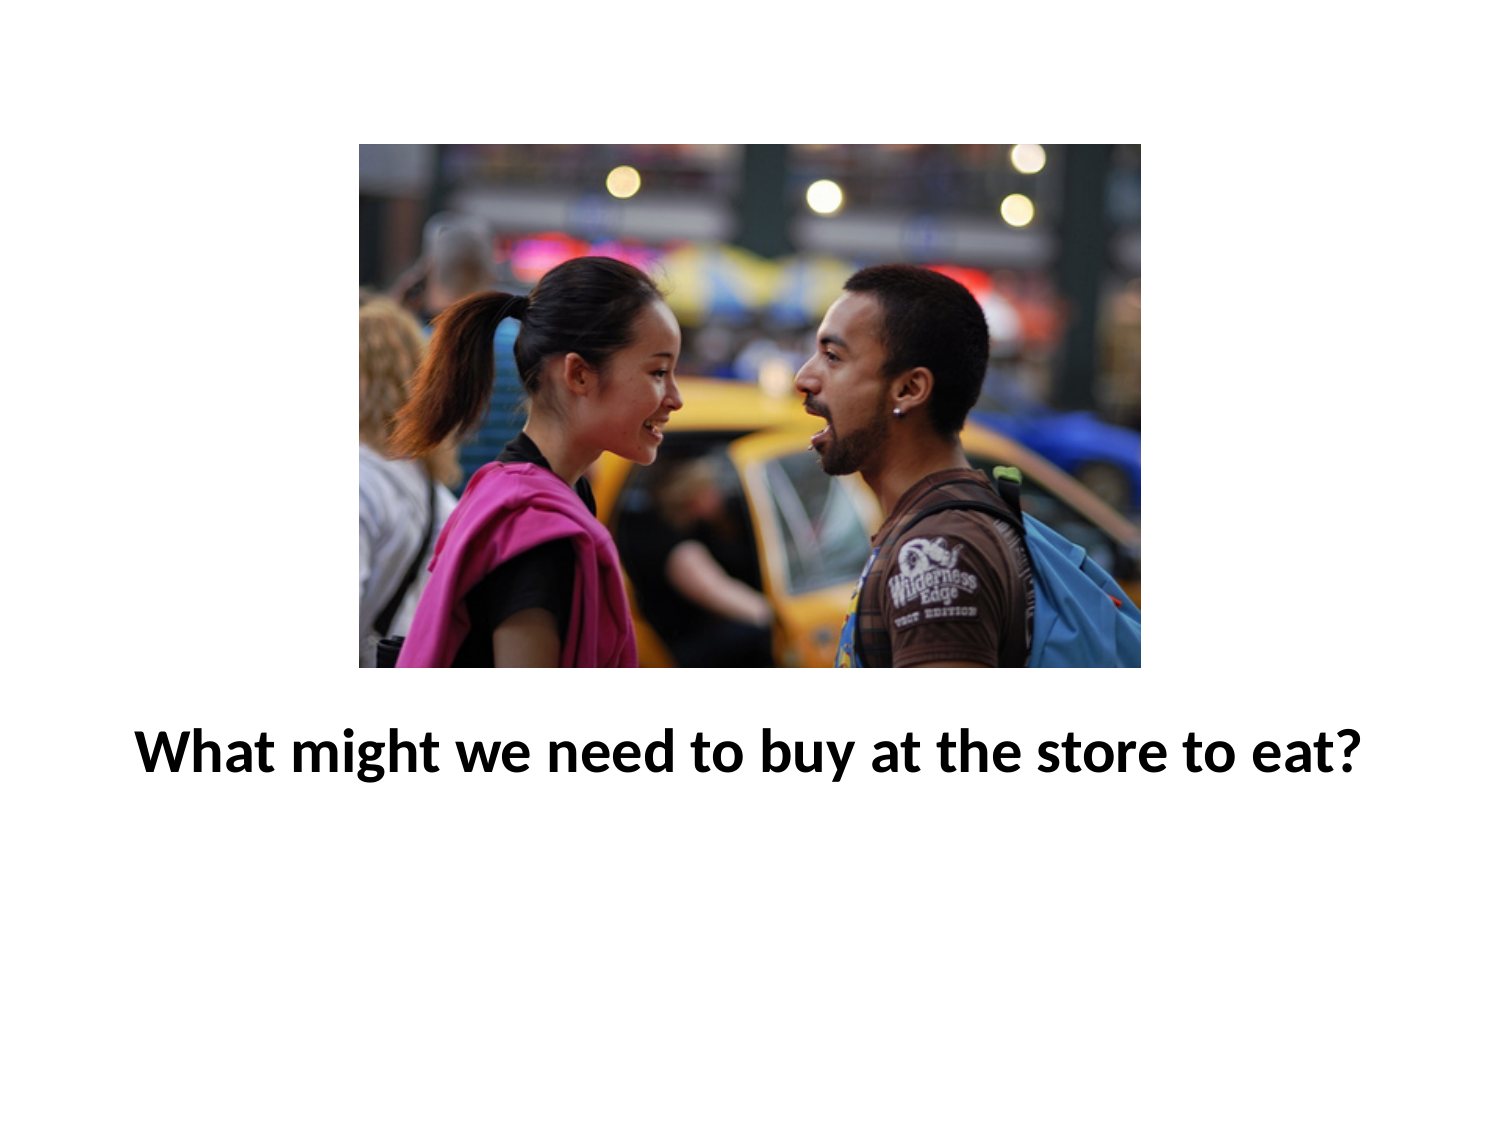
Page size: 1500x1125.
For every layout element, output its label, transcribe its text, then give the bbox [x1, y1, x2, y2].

text_box What might we need to buy at the store to eat? [0, 702, 1500, 792]
picture [359, 144, 1141, 669]
